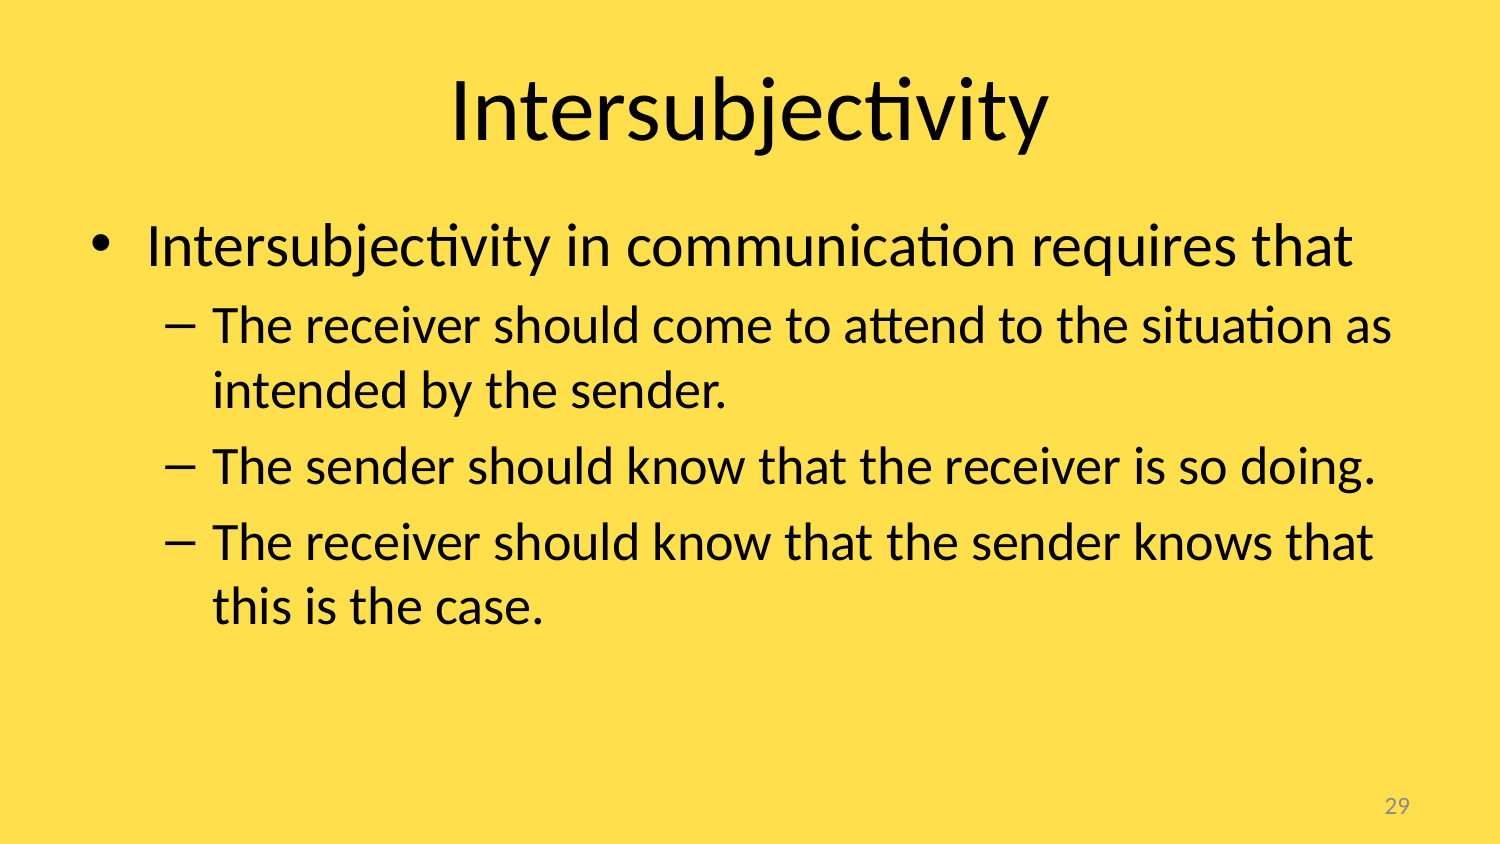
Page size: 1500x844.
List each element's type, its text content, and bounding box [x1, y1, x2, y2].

slide_number 29 [1074, 782, 1425, 827]
list Intersubjectivity in communication requires that The receiver should come to attend to the situation as intended by the sender. The sender should know that the receiver is so doing. The receiver should know that the sender knows that this is the case. [75, 196, 1425, 754]
title Intersubjectivity [75, 33, 1425, 175]
